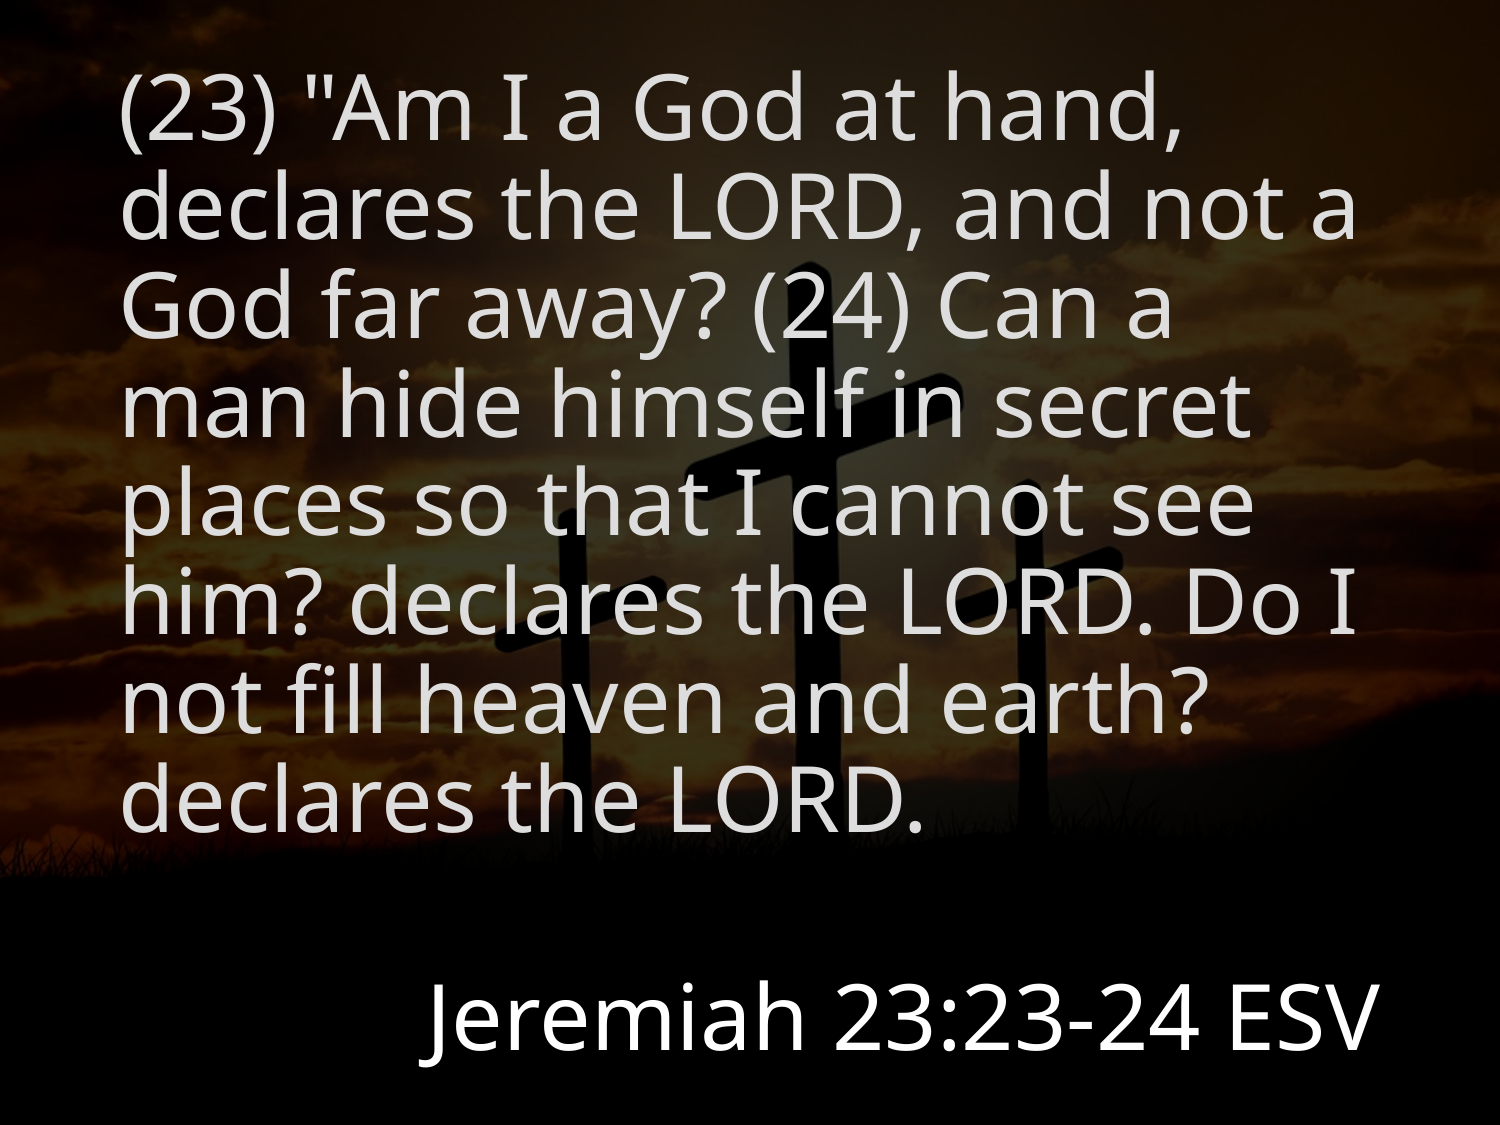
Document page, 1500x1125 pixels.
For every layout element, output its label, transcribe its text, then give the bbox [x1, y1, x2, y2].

title Jeremiah 23:23-24 ESV [103, 948, 1397, 1093]
list (23) "Am I a God at hand, declares the LORD, and not a God far away? (24) Can a man hide himself in secret places so that I cannot see him? declares the LORD. Do I not fill heaven and earth? declares the LORD. [103, 53, 1397, 917]
picture [0, 0, 1500, 1125]
